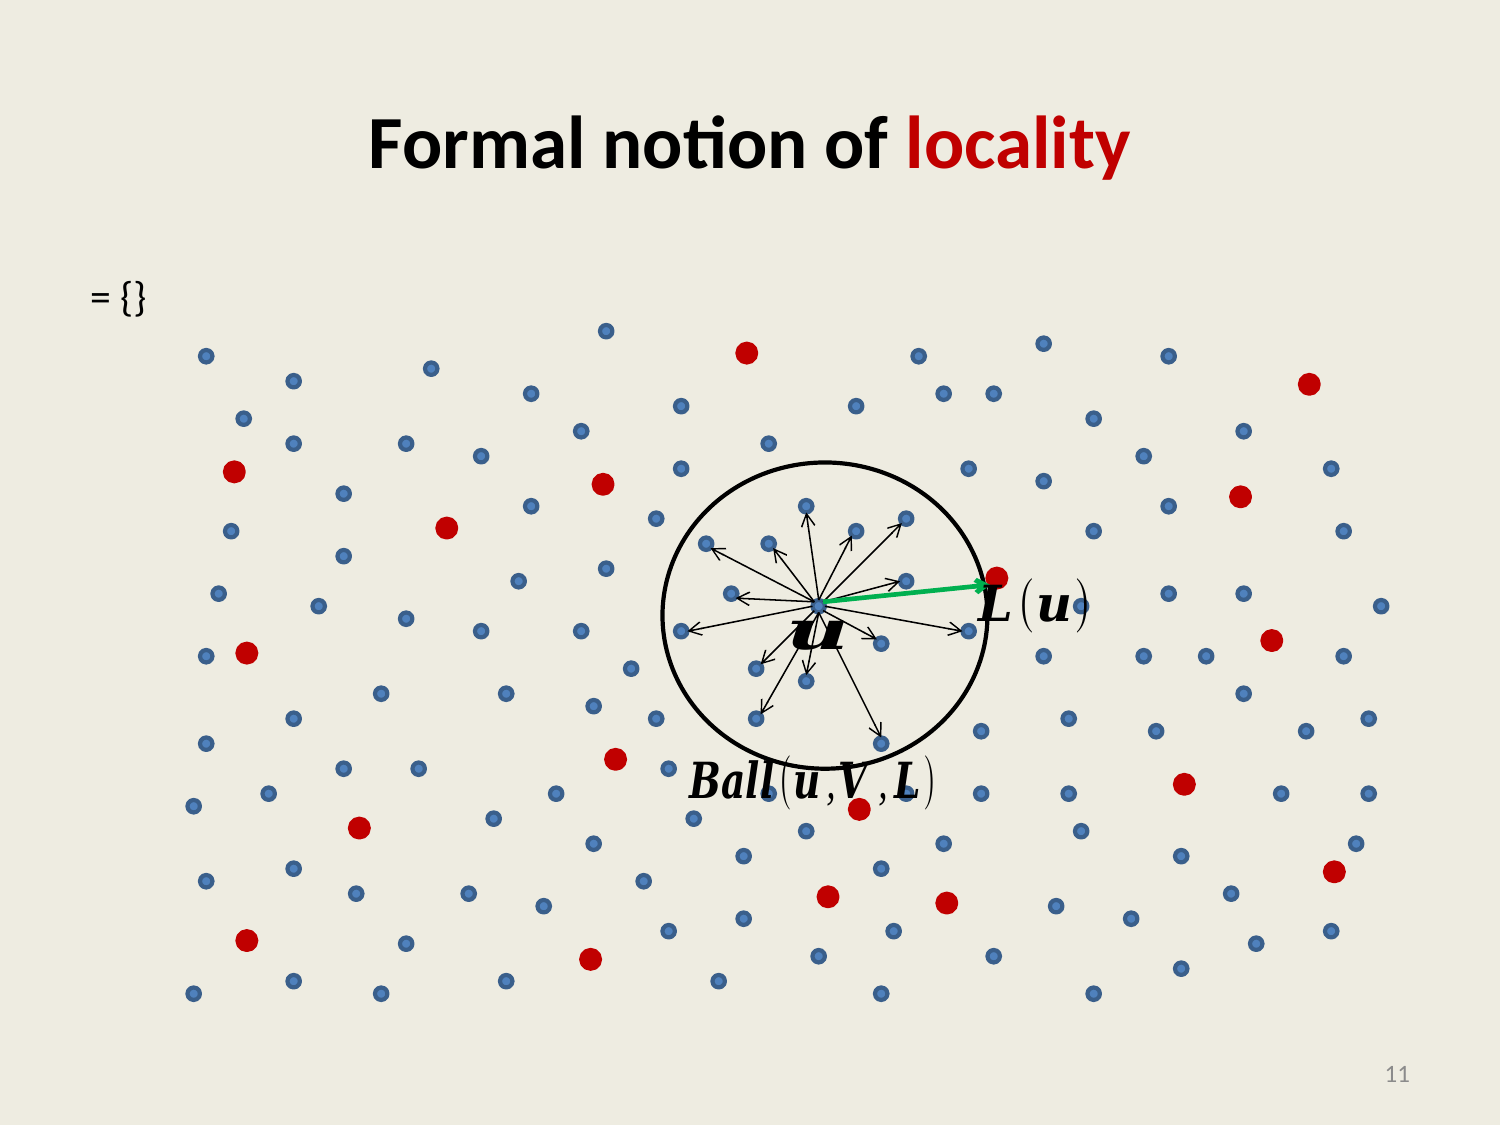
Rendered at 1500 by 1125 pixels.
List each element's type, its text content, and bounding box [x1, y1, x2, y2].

text_box [197, 647, 215, 665]
text_box [872, 985, 890, 1003]
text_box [822, 584, 991, 603]
title Formal notion of locality [75, 45, 1425, 233]
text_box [224, 343, 1344, 969]
text_box [1348, 524, 1352, 539]
text_box [1348, 835, 1365, 853]
text_box [185, 797, 202, 815]
text_box [1085, 985, 1102, 1003]
text_box [285, 977, 302, 990]
text_box [372, 985, 390, 1003]
text_box [497, 977, 515, 990]
slide_number 11 [1074, 1042, 1425, 1103]
text_box [1360, 710, 1378, 727]
text_box [1372, 597, 1390, 615]
text_box [197, 872, 215, 890]
text_box [1348, 649, 1352, 664]
text_box [1035, 335, 1052, 342]
text_box [197, 347, 215, 365]
text_box [210, 585, 219, 602]
text_box [1360, 785, 1378, 802]
text_box [197, 735, 215, 752]
text_box [597, 322, 615, 340]
text_box [185, 985, 202, 1003]
text_box [710, 977, 727, 990]
